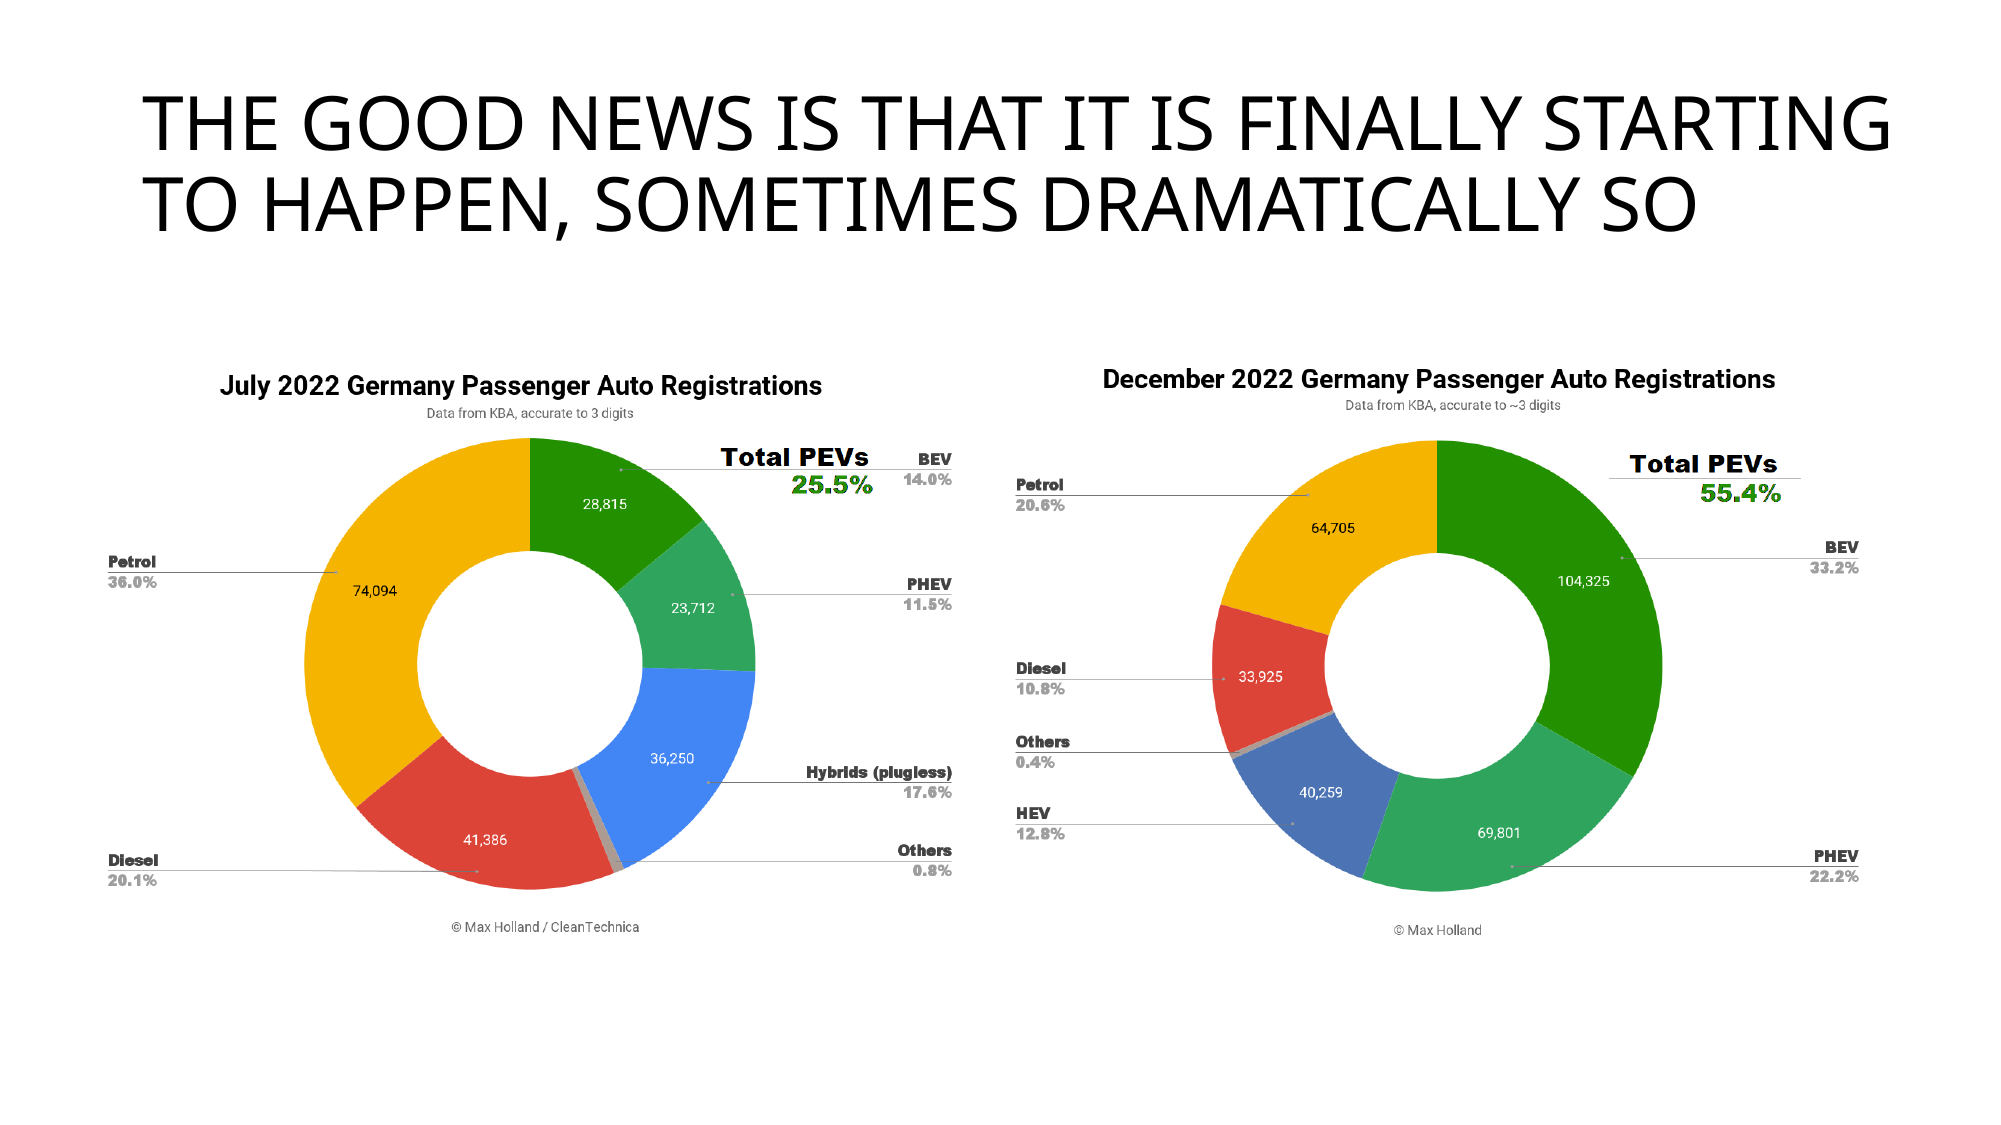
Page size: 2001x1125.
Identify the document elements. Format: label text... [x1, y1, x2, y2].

title The good news is that it is finally starting to happen, sometimes dramatically so [127, 56, 1981, 278]
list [105, 357, 956, 956]
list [1012, 343, 1863, 969]
